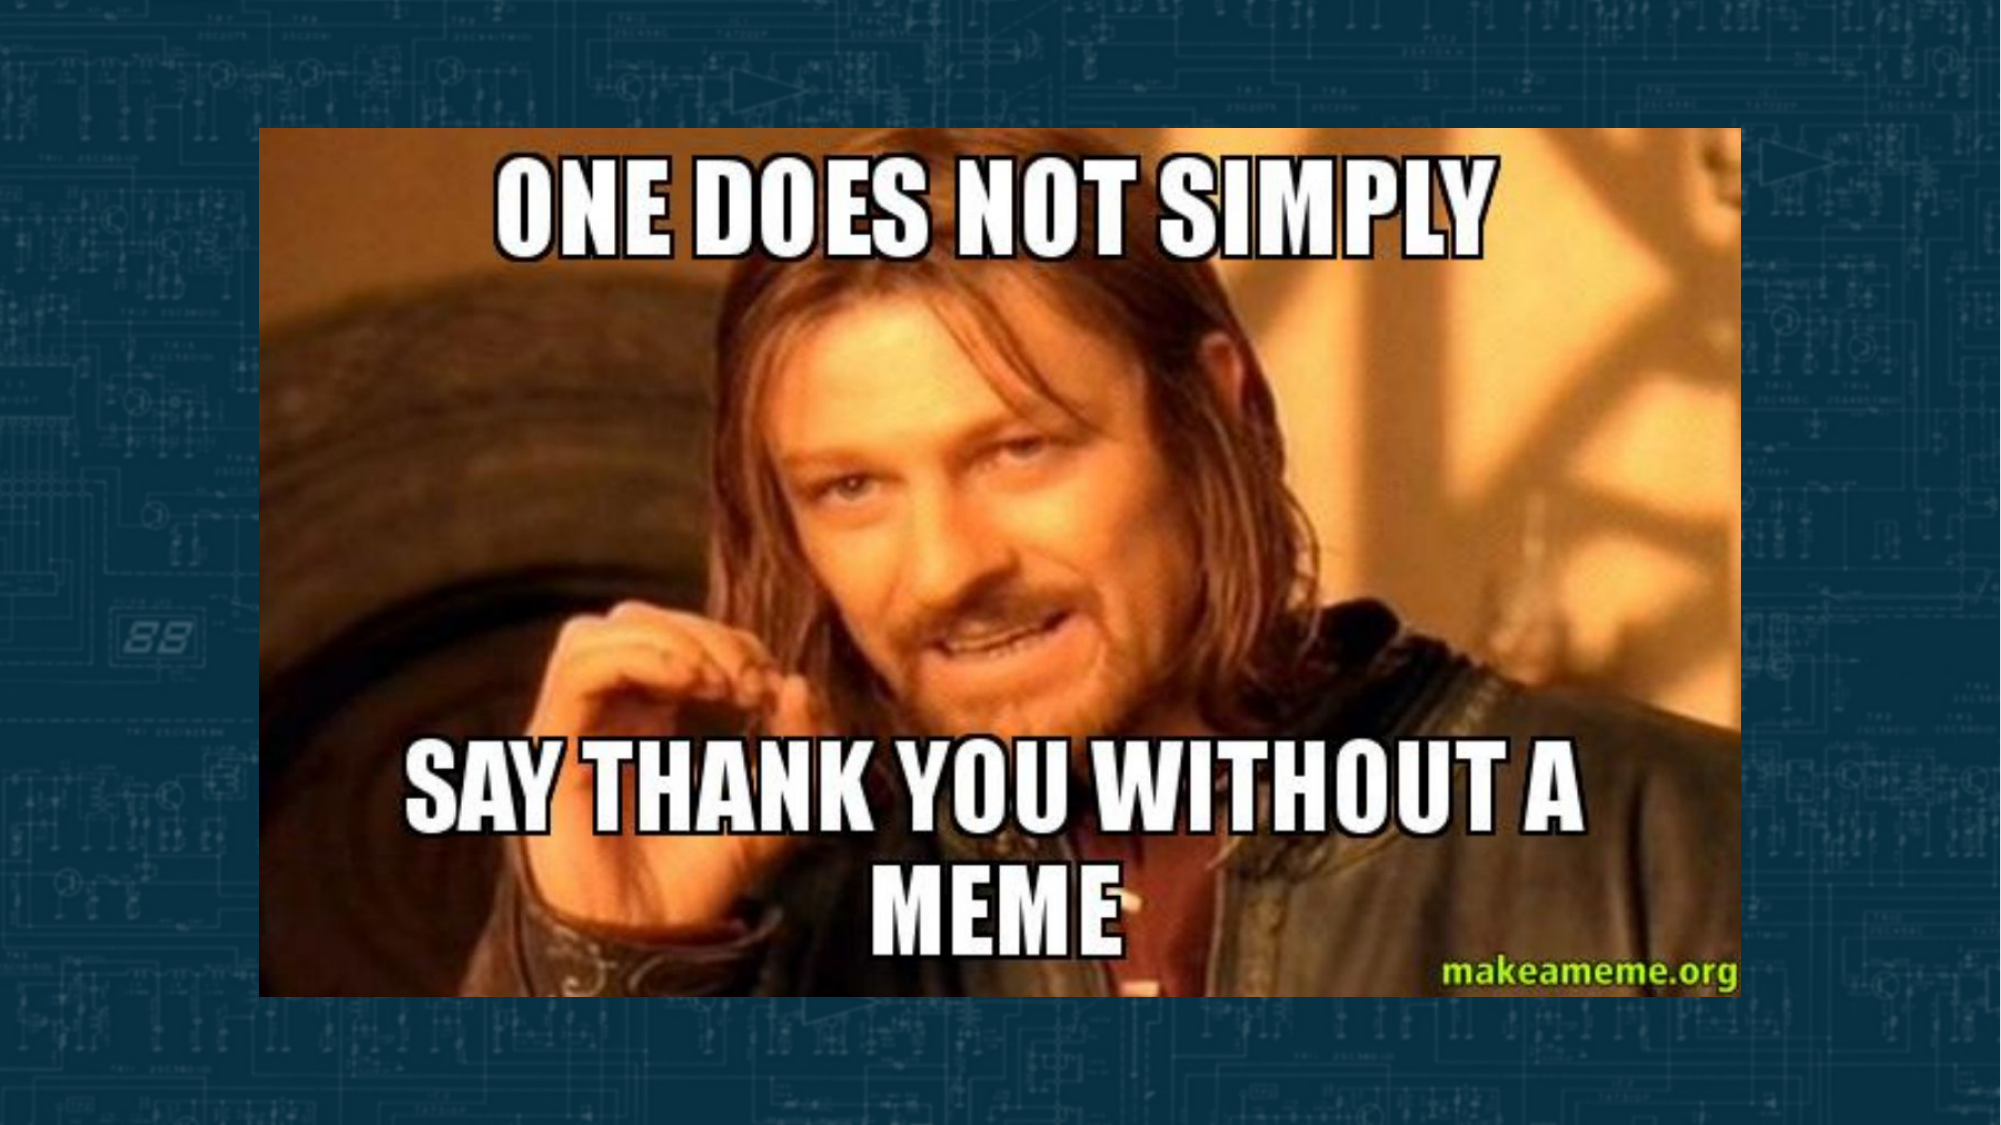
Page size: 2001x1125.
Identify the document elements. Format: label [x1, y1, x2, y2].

picture [258, 128, 1742, 997]
